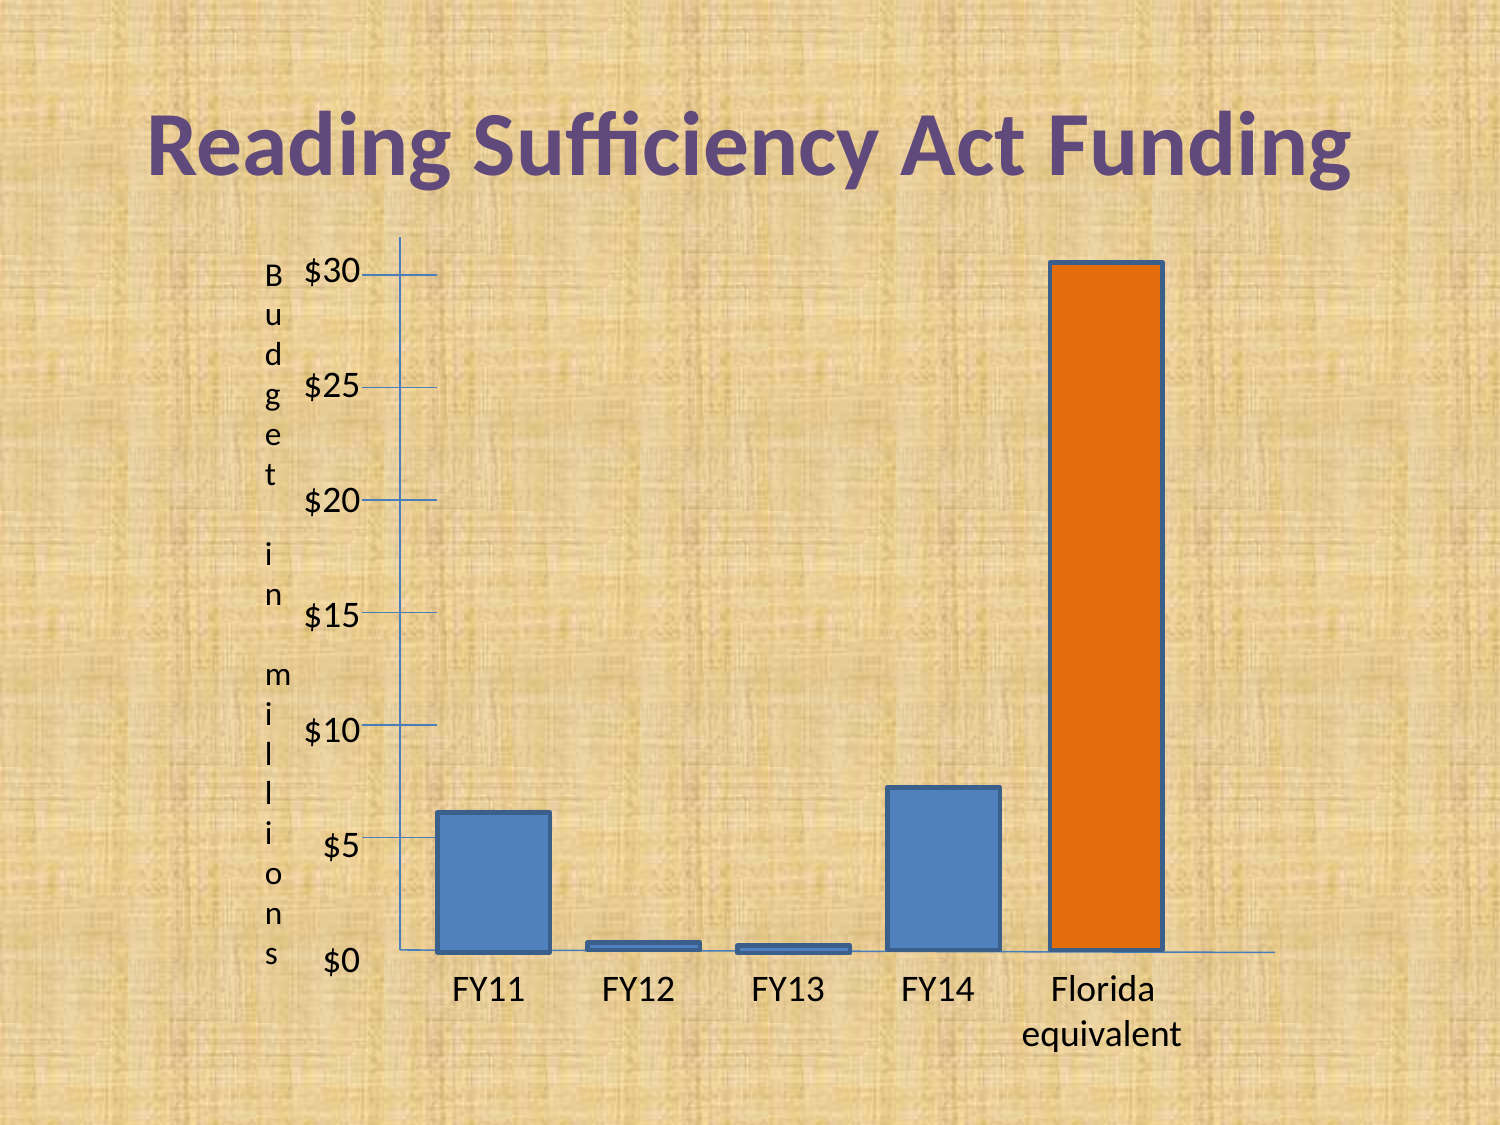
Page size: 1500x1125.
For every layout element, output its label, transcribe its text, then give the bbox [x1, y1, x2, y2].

title Reading Sufficiency Act Funding [75, 45, 1425, 233]
text_box [435, 810, 552, 948]
text_box $30 $25 $20 $15 $10 $5 $0 [287, 237, 375, 988]
text_box [1048, 260, 1165, 948]
text_box Budget in millions [249, 245, 288, 979]
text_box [399, 949, 1276, 953]
text_box FY11 FY12 FY13 FY14 Florida equivalent [437, 960, 1275, 1062]
text_box [735, 943, 852, 948]
picture [0, 0, 1500, 1125]
text_box [885, 785, 1002, 948]
text_box [585, 940, 702, 948]
